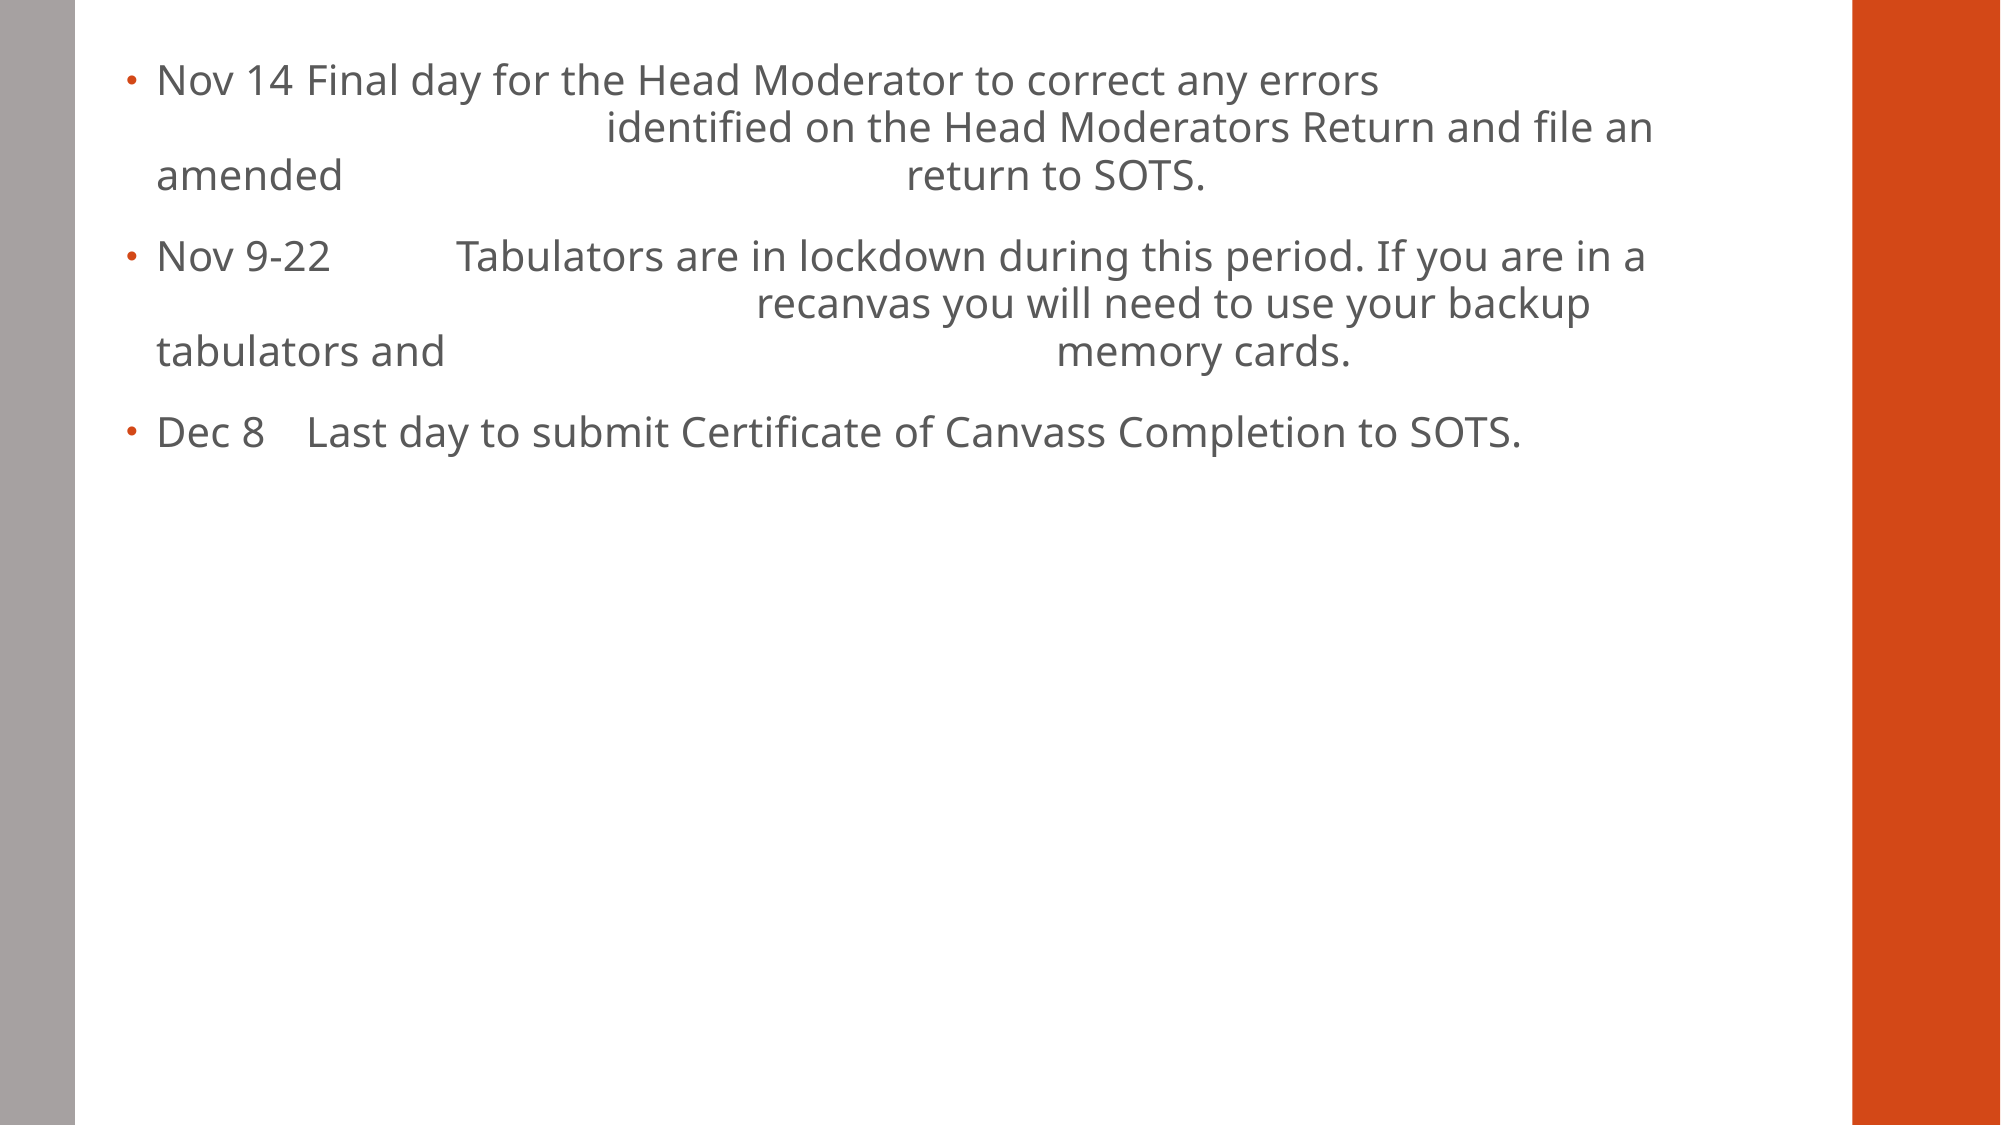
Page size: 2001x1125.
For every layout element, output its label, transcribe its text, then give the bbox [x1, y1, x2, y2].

list Nov 14 Final day for the Head Moderator to correct any errors identified on the Head Moderators Return and file an amended return to SOTS. Nov 9-22 Tabulators are in lockdown during this period. If you are in a recanvas you will need to use your backup tabulators and memory cards. Dec 8 Last day to submit Certificate of Canvass Completion to SOTS. [111, 50, 1800, 992]
